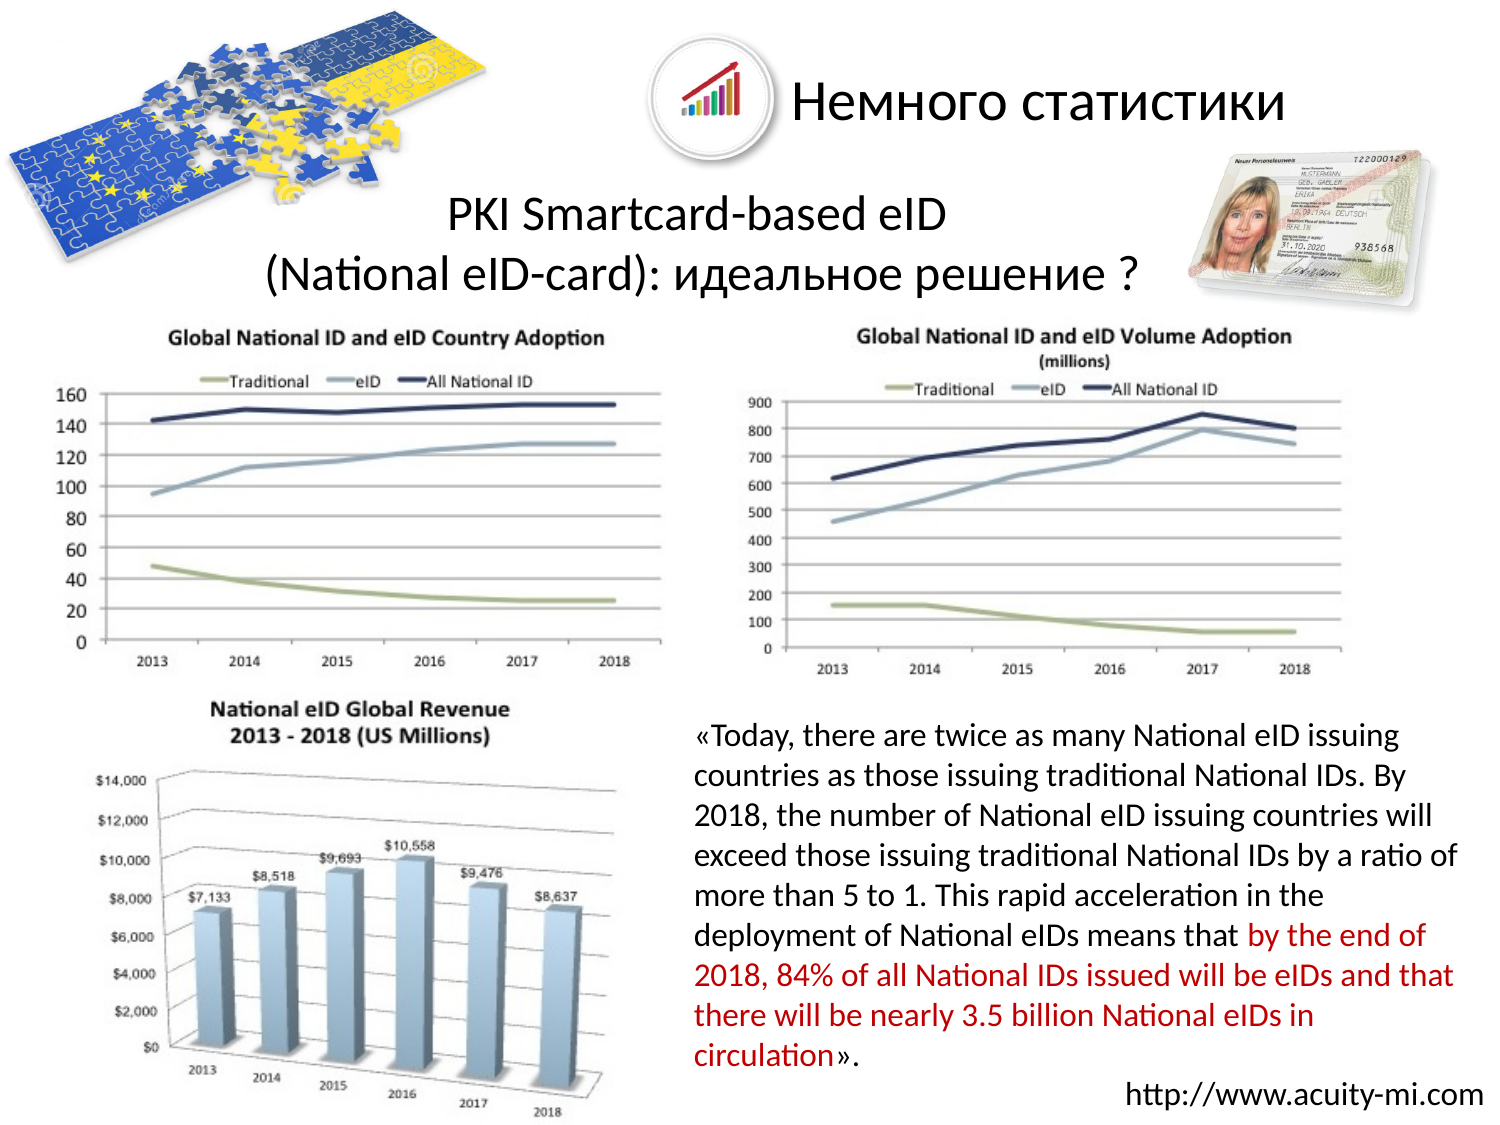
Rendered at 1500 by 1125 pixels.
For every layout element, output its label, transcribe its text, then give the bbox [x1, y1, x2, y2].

text_box PKI Smartcard-based eID (National eID-card): идеальное решение ? [242, 172, 1164, 308]
picture [40, 314, 683, 1125]
picture [726, 148, 1441, 690]
text_box «Today, there are twice as many National eID issuing countries as those issuing traditional National IDs. By 2018, the number of National eID issuing countries will exceed those issuing traditional National IDs by a ratio of more than 5 to 1. This rapid acceleration in the deployment of National eIDs means that by the end of 2018, 84% of all National IDs issued will be eIDs and that there will be nearly 3.5 billion National eIDs in circulation». http://www.acuity-mi.com [679, 705, 1500, 1120]
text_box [646, 34, 1306, 160]
picture [4, 0, 496, 268]
